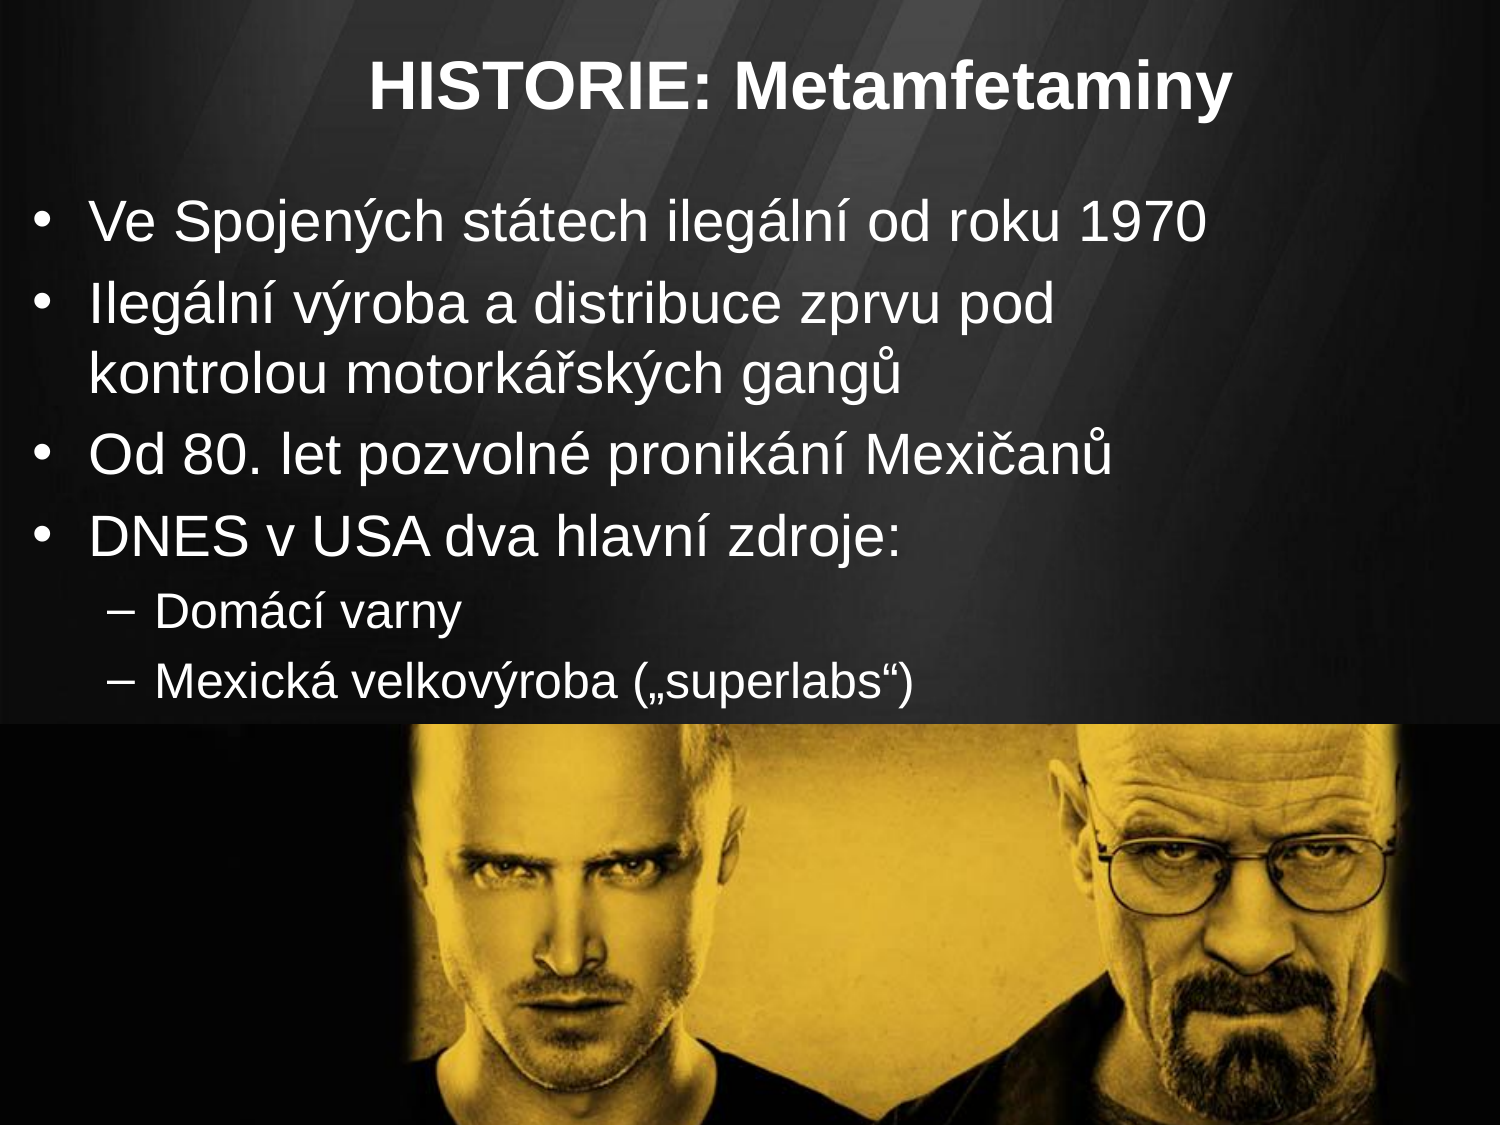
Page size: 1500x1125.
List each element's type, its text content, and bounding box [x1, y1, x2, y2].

title HISTORIE: Metamfetaminy [126, 0, 1477, 176]
list Ve Spojených státech ilegální od roku 1970 Ilegální výroba a distribuce zprvu pod kontrolou motorkářských gangů Od 80. let pozvolné pronikání Mexičanů DNES v USA dva hlavní zdroje: Domácí varny Mexická velkovýroba („superlabs“) [17, 175, 1311, 723]
picture [0, 0, 1500, 1125]
